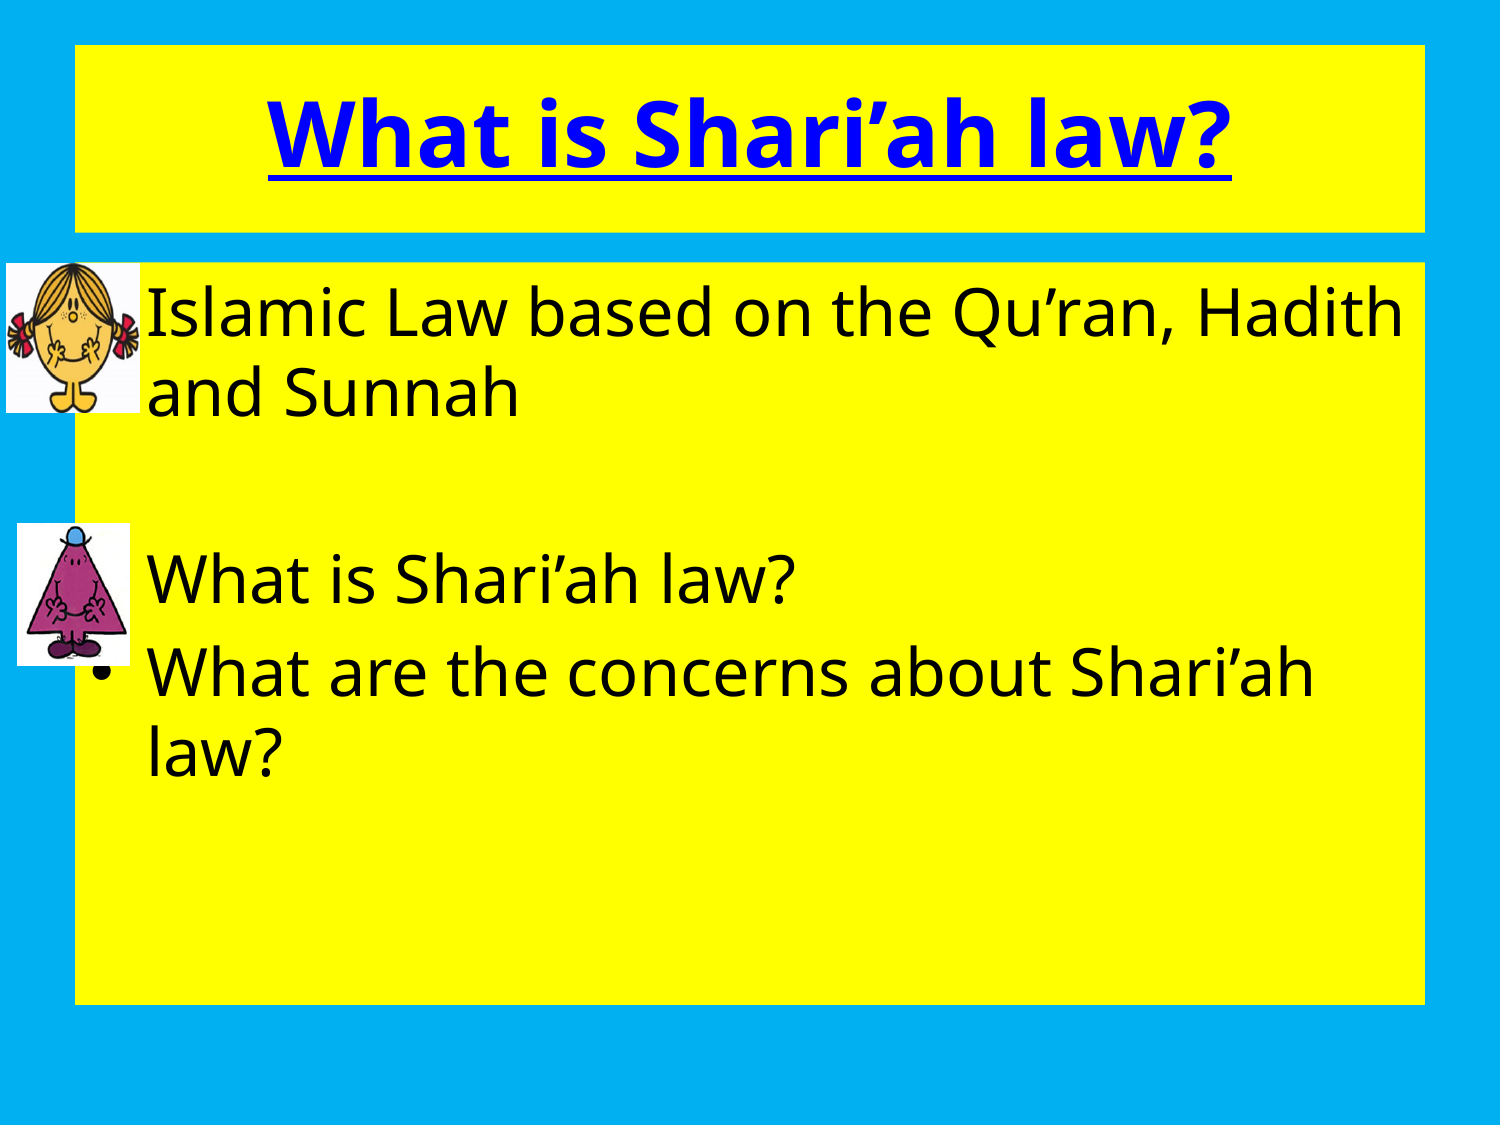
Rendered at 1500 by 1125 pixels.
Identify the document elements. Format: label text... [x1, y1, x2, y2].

title What is Shari’ah law? [75, 45, 1425, 233]
picture [18, 523, 130, 666]
list Islamic Law based on the Qu’ran, Hadith and Sunnah What is Shari’ah law? What are the concerns about Shari’ah law? [75, 262, 1425, 1005]
picture [7, 263, 140, 413]
